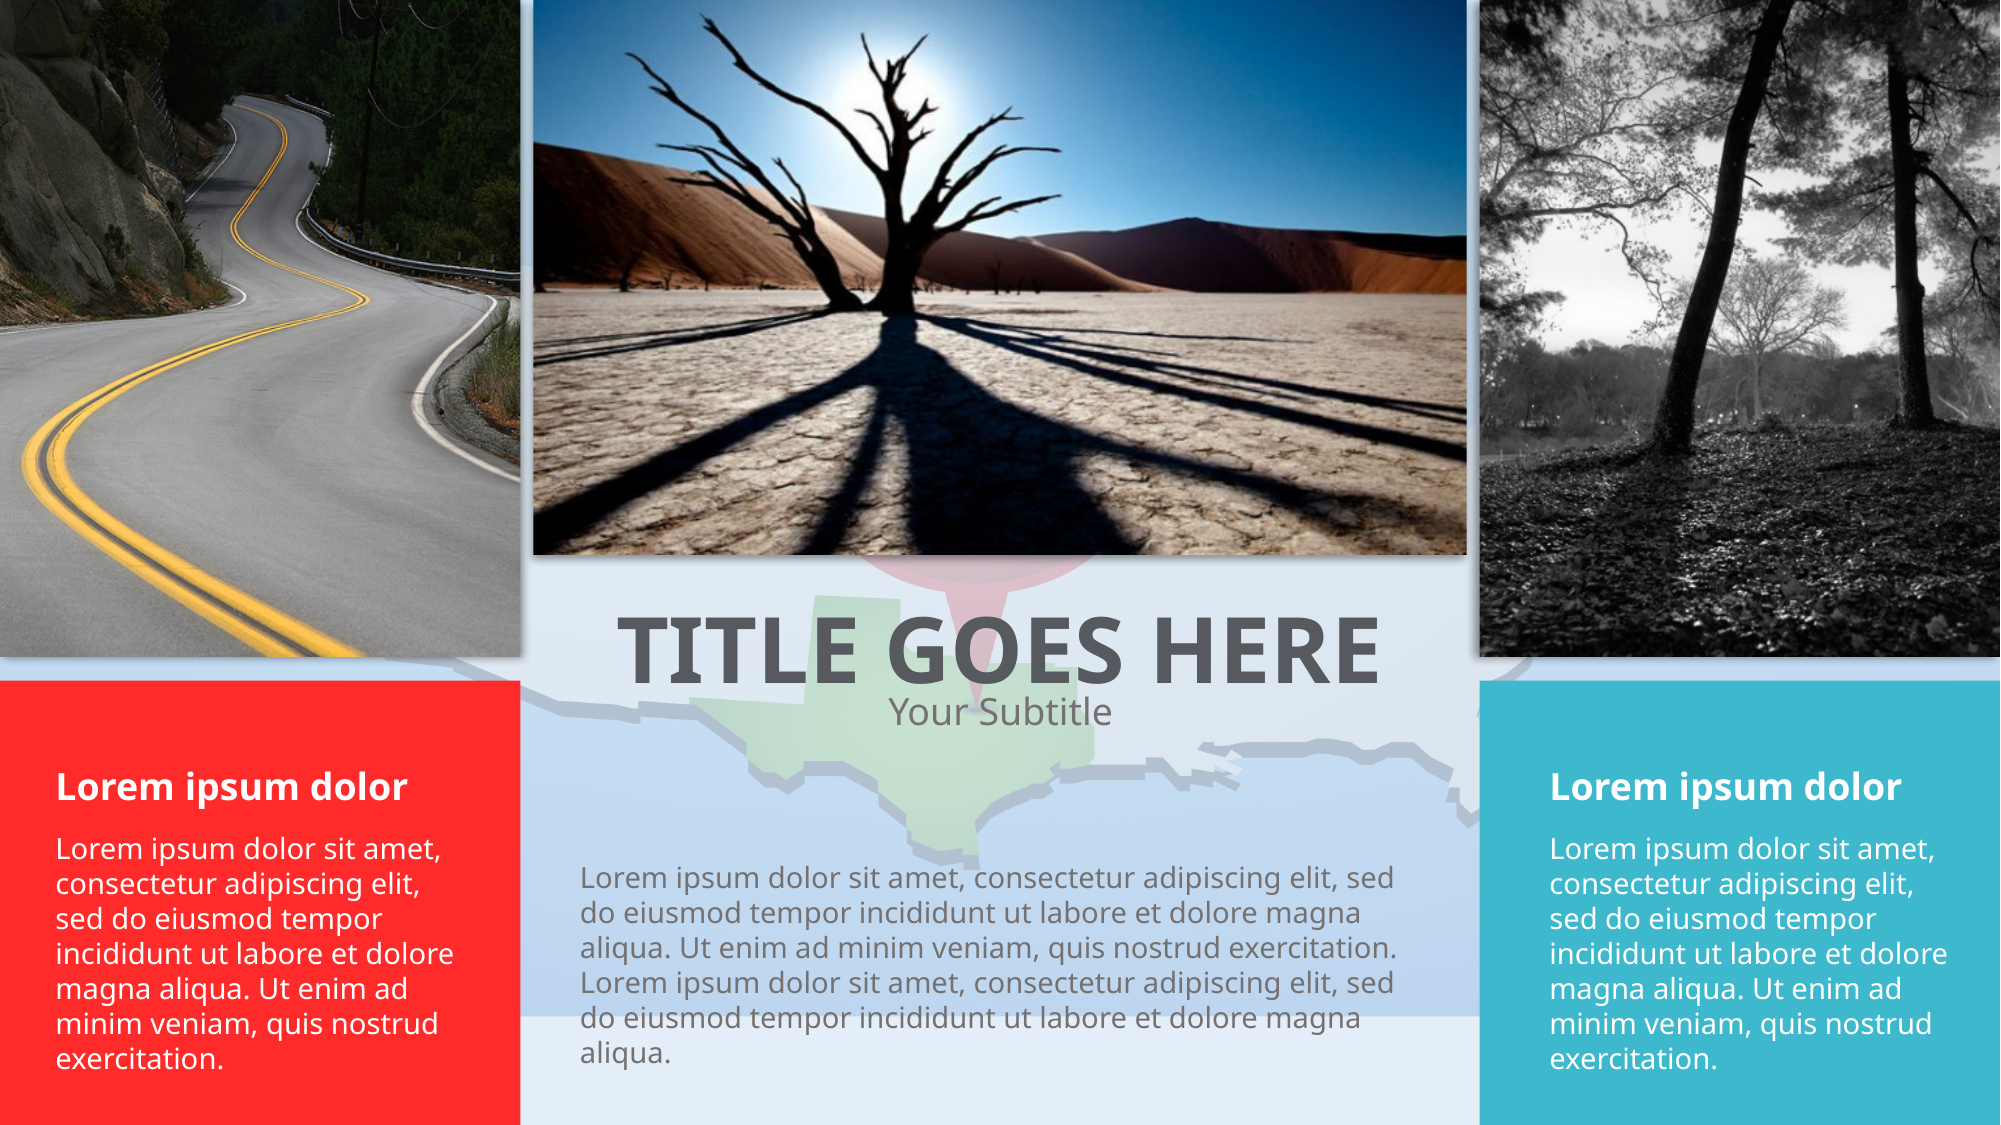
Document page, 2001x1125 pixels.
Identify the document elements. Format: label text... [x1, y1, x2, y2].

text_box Lorem ipsum dolor sit amet, consectetur adipiscing elit, sed do eiusmod tempor incididunt ut labore et dolore magna aliqua. Ut enim ad minim veniam, quis nostrud exercitation. Lorem ipsum dolor sit amet, consectetur adipiscing elit, sed do eiusmod tempor incididunt ut labore et dolore magna aliqua. [565, 852, 1452, 1077]
text_box [1479, 0, 2000, 657]
text_box [0, 680, 521, 1125]
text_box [1534, 755, 1974, 1051]
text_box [548, 584, 1452, 742]
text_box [40, 755, 480, 1051]
text_box [532, 0, 1468, 555]
text_box [1479, 680, 2000, 1125]
text_box [0, 0, 521, 657]
